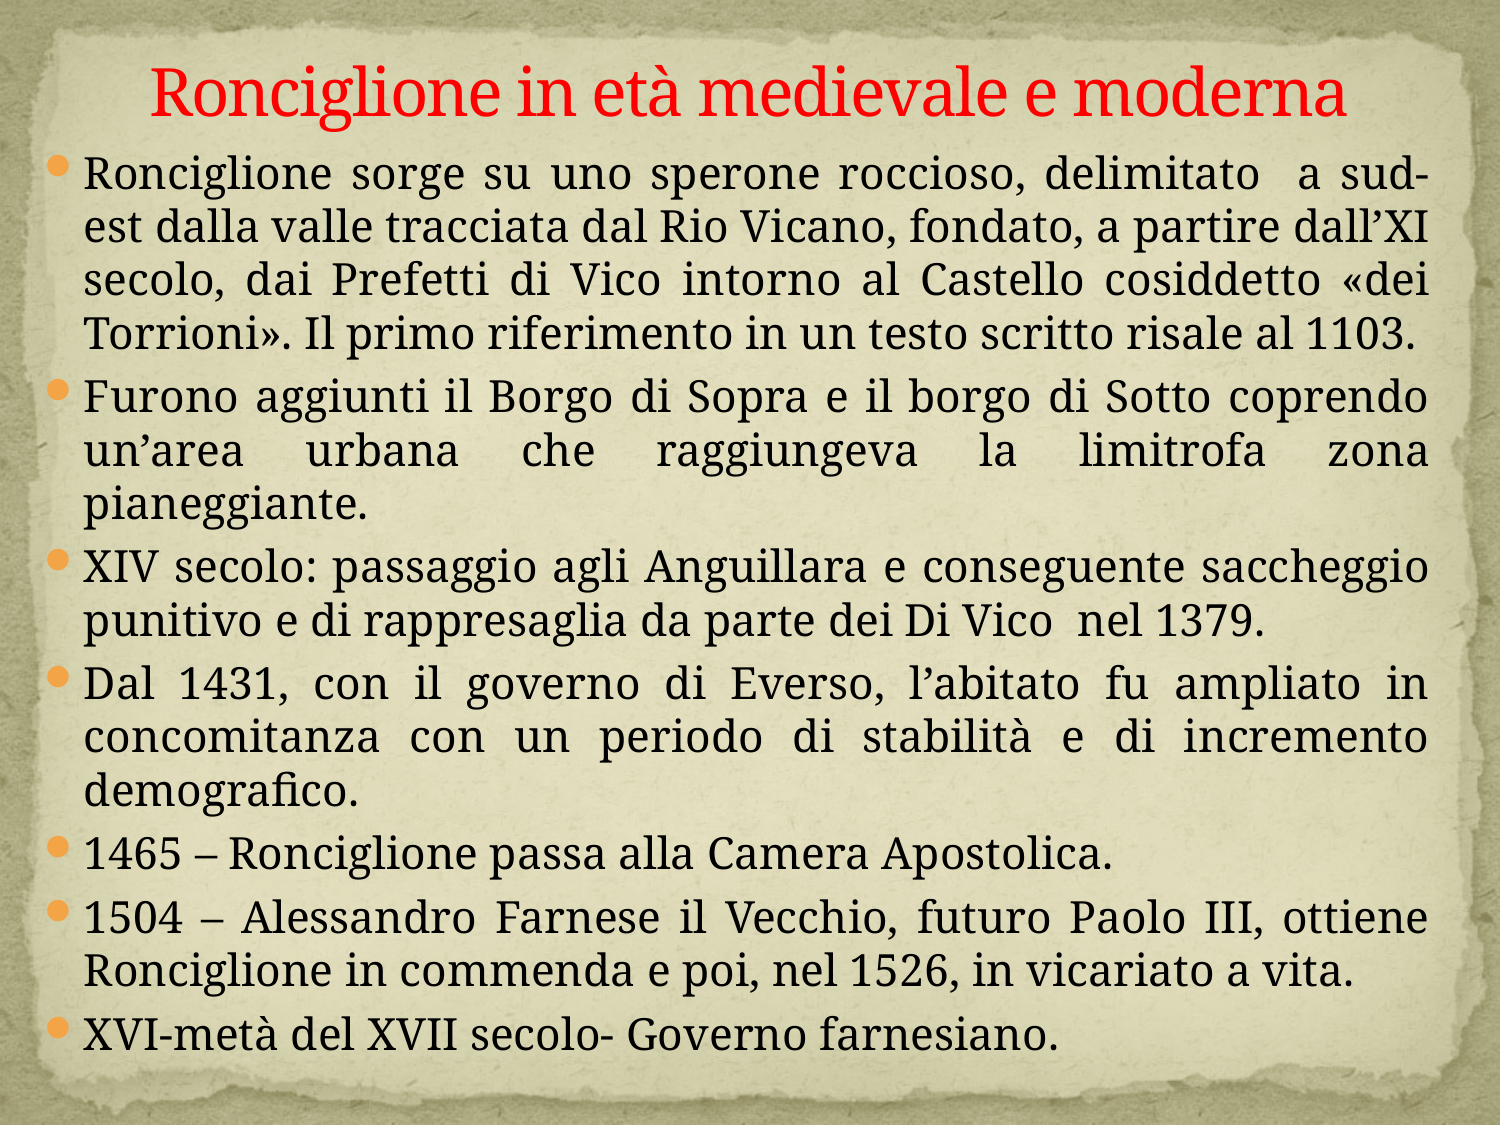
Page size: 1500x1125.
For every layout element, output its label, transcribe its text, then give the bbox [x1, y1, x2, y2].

title Ronciglione in età medievale e moderna [74, 24, 1425, 138]
list Ronciglione sorge su uno sperone roccioso, delimitato a sud-est dalla valle tracciata dal Rio Vicano, fondato, a partire dall’XI secolo, dai Prefetti di Vico intorno al Castello cosiddetto «dei Torrioni». Il primo riferimento in un testo scritto risale al 1103. Furono aggiunti il Borgo di Sopra e il borgo di Sotto coprendo un’area urbana che raggiungeva la limitrofa zona pianeggiante. XIV secolo: passaggio agli Anguillara e conseguente saccheggio punitivo e di rappresaglia da parte dei Di Vico nel 1379. Dal 1431, con il governo di Everso, l’abitato fu ampliato in concomitanza con un periodo di stabilità e di incremento demografico. 1465 – Ronciglione passa alla Camera Apostolica. 1504 – Alessandro Farnese il Vecchio, futuro Paolo III, ottiene Ronciglione in commenda e poi, nel 1526, in vicariato a vita. XVI-metà del XVII secolo- Governo farnesiano. [29, 137, 1447, 1094]
